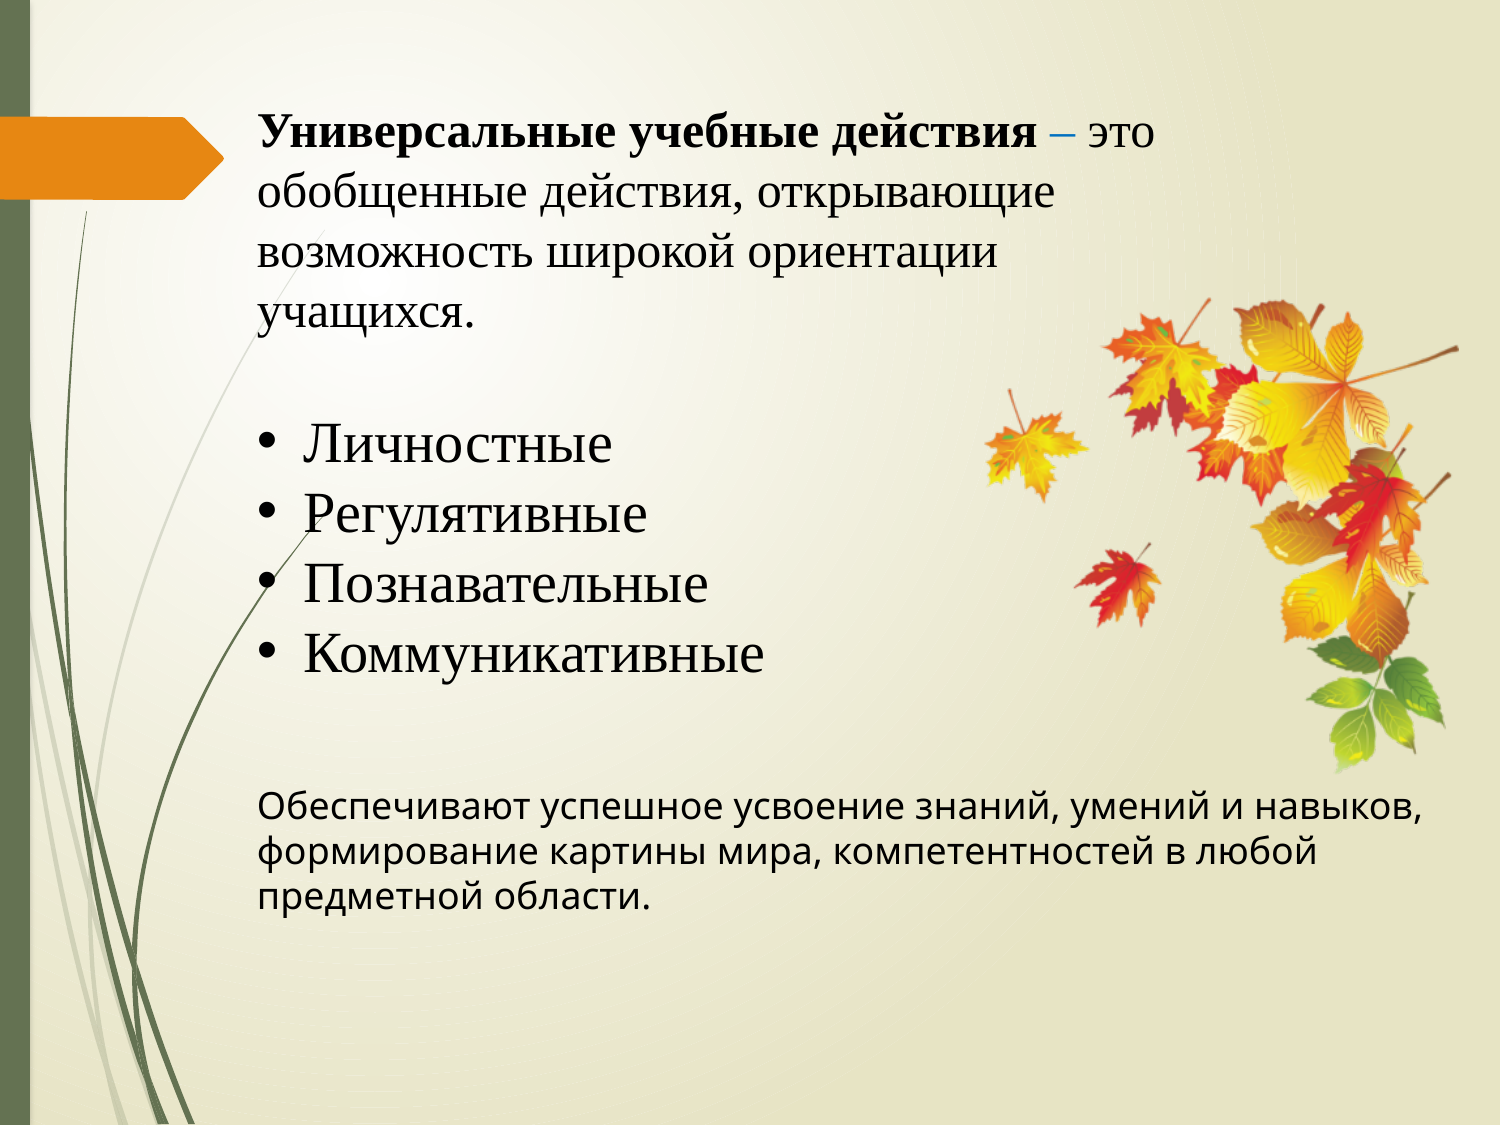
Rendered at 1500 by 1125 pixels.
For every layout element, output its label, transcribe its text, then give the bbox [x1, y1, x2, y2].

text_box Универсальные учебные действия – это обобщенные действия, открывающие возможность широкой ориентации учащихся. [242, 89, 1187, 345]
picture [983, 296, 1459, 776]
text_box Обеспечивают успешное усвоение знаний, умений и навыков, формирование картины мира, компетентностей в любой предметной области. [242, 775, 1459, 925]
text_box Личностные Регулятивные Познавательные Коммуникативные [242, 397, 979, 692]
